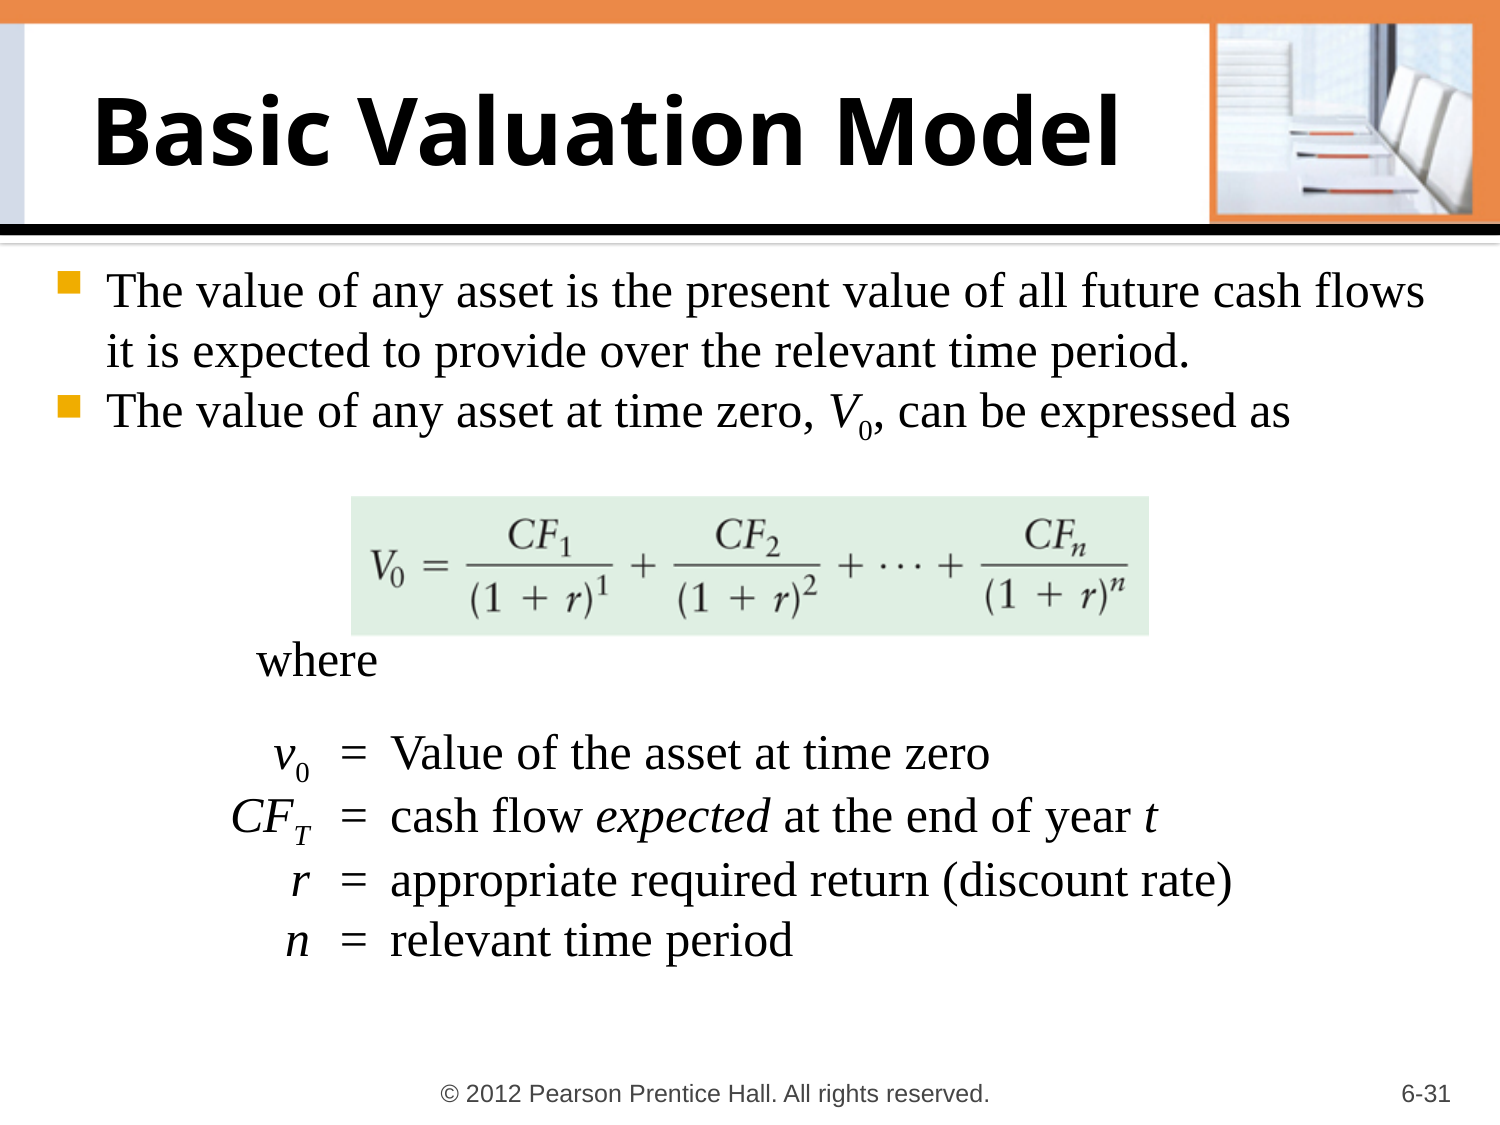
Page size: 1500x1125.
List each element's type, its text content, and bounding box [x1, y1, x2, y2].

table_cell CFT [175, 788, 325, 852]
picture [0, 0, 1500, 224]
list The value of any asset is the present value of all future cash flows it is expected to provide over the relevant time period. The value of any asset at time zero, V0, can be expressed as where [24, 242, 1475, 1006]
table_cell appropriate required return (discount rate) [375, 852, 1325, 912]
table_cell = [325, 852, 375, 912]
picture [351, 496, 1149, 638]
footer © 2012 Pearson Prentice Hall. All rights reserved. [433, 1062, 1337, 1108]
table_cell relevant time period [375, 912, 1325, 972]
table_cell = [325, 788, 375, 852]
table_cell r [175, 852, 325, 912]
title Basic Valuation Model [75, 25, 1425, 231]
table_header = [325, 725, 375, 788]
table_cell cash flow expected at the end of year t [375, 788, 1325, 852]
slide_number 6-31 [1345, 1062, 1467, 1108]
table_header Value of the asset at time zero [375, 725, 1325, 788]
table_cell n [175, 912, 325, 972]
table_header v0 [175, 725, 325, 788]
table_cell = [325, 912, 375, 972]
